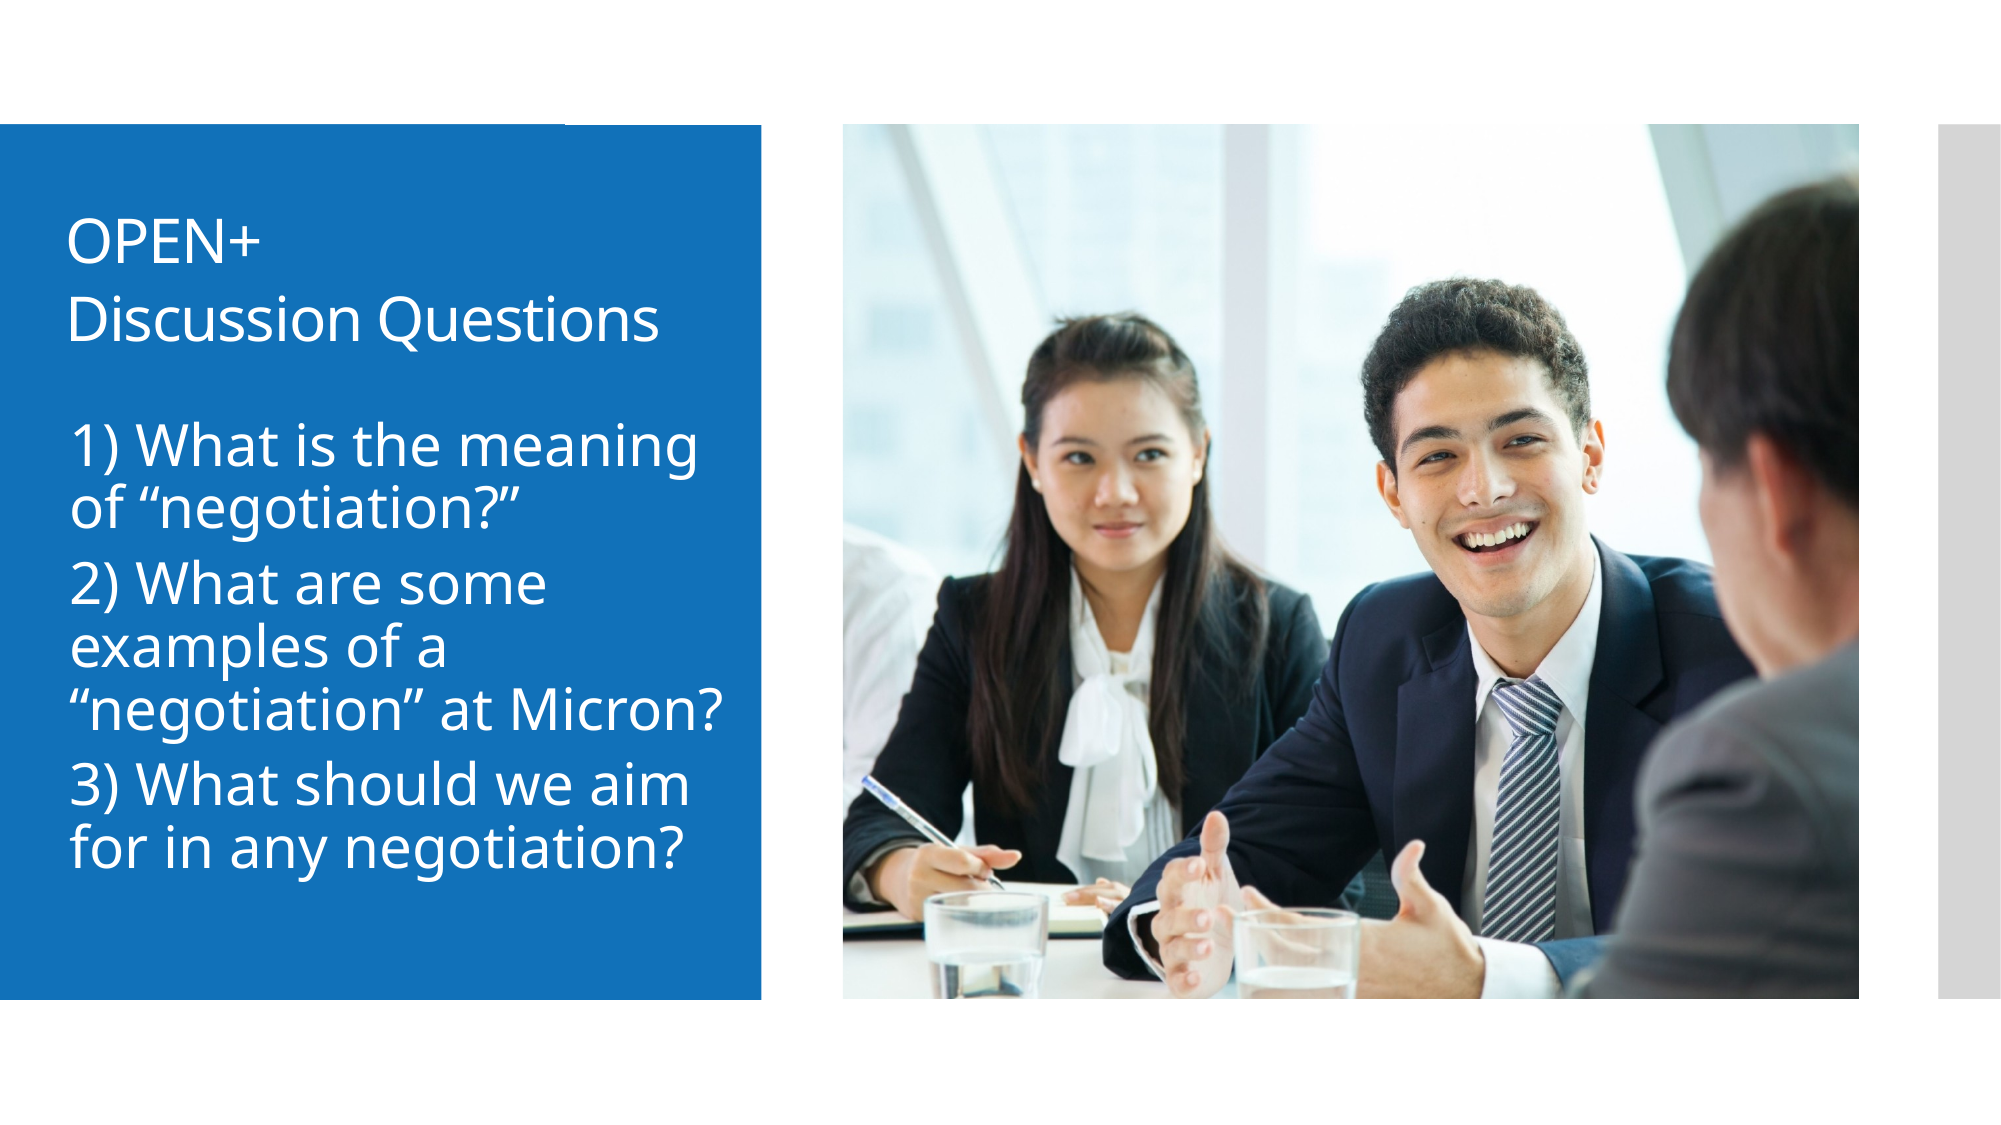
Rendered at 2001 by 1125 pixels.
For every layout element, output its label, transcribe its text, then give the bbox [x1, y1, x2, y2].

text_box [1937, 124, 2000, 1000]
text_box OPEN+ Discussion Questions [44, 202, 704, 408]
text_box 1) What is the meaning of “negotiation?” 2) What are some examples of a “negotiation” at Micron? 3) What should we aim for in any negotiation? [4, 408, 744, 946]
text_box [0, 124, 762, 1001]
picture [842, 124, 1860, 1000]
